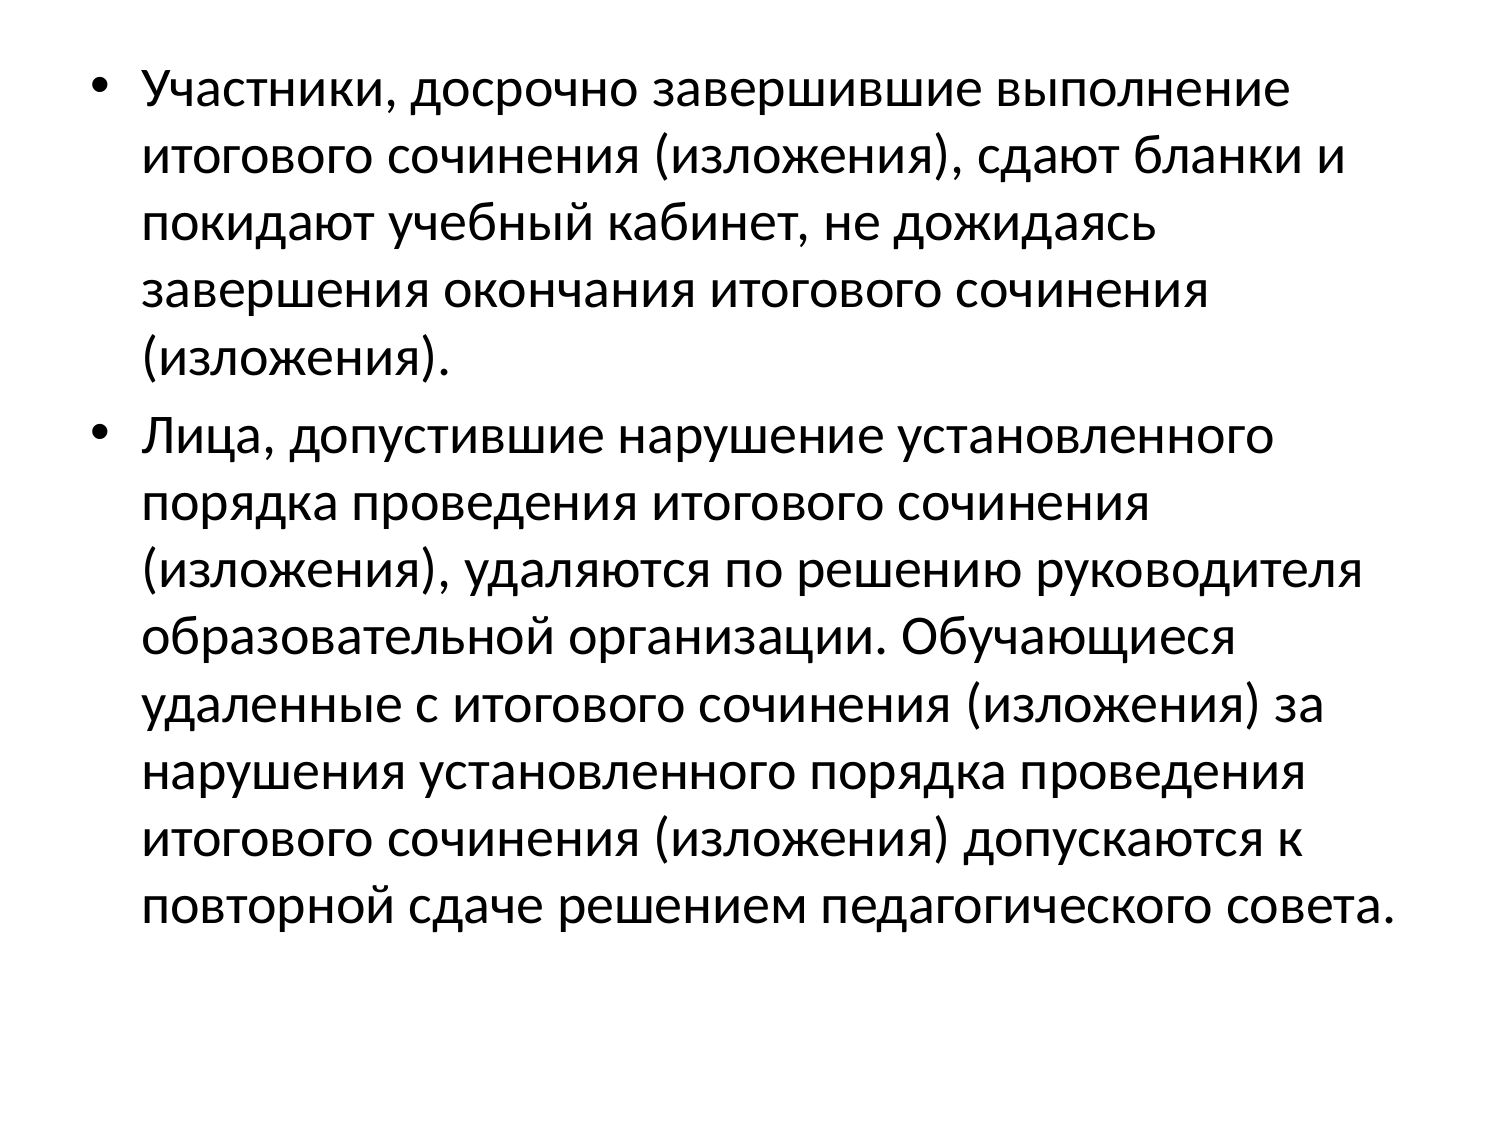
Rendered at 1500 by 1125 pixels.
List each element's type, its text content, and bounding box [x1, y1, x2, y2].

list Участники, досрочно завершившие выполнение итогового сочинения (изложения), сдают бланки и покидают учебный кабинет, не дожидаясь завершения окончания итогового сочинения (изложения). Лица, допустившие нарушение установленного порядка проведения итогового сочинения (изложения), удаляются по решению руководителя образовательной организации. Обучающиеся удаленные с итогового сочинения (изложения) за нарушения установленного порядка проведения итогового сочинения (изложения) допускаются к повторной сдаче решением педагогического совета. [75, 42, 1425, 1005]
